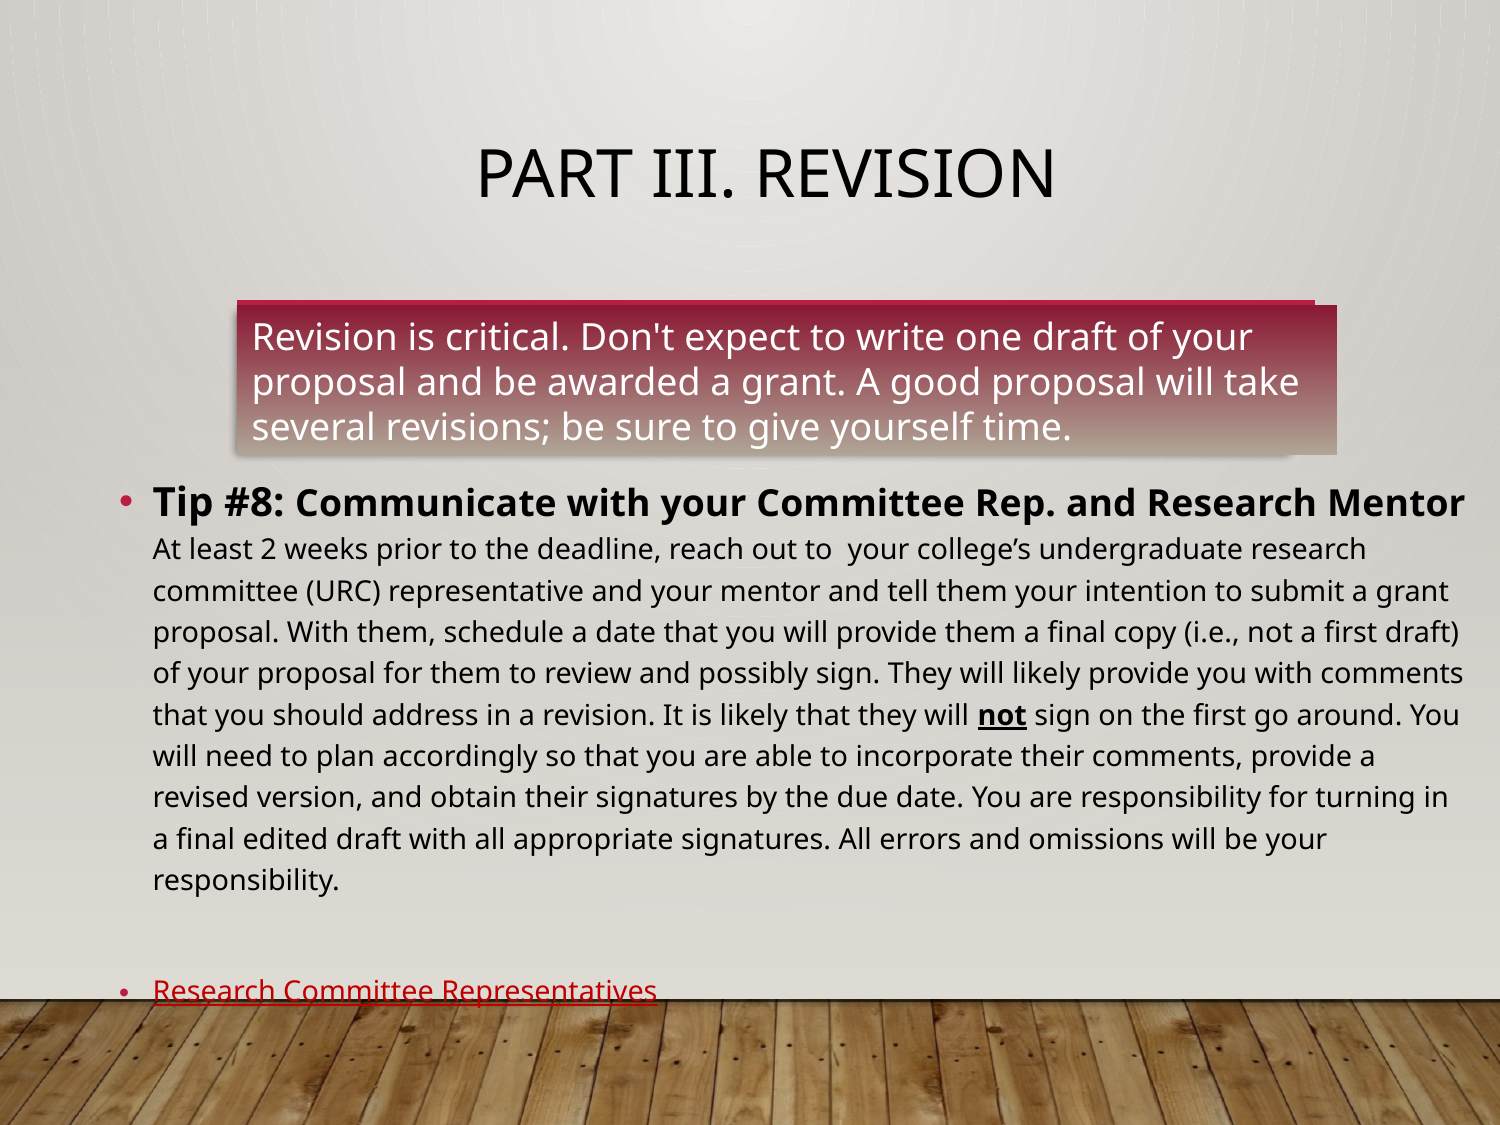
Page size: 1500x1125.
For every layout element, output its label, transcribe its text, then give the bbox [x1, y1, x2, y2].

list Tip #8: Communicate with your Committee Rep. and Research Mentor At least 2 weeks prior to the deadline, reach out to your college’s undergraduate research committee (URC) representative and your mentor and tell them your intention to submit a grant proposal. With them, schedule a date that you will provide them a final copy (i.e., not a first draft) of your proposal for them to review and possibly sign. They will likely provide you with comments that you should address in a revision. It is likely that they will not sign on the first go around. You will need to plan accordingly so that you are able to incorporate their comments, provide a revised version, and obtain their signatures by the due date. You are responsibility for turning in a final edited draft with all appropriate signatures. All errors and omissions will be your responsibility. Research Committee Representatives [37, 458, 1488, 1058]
picture [0, 999, 1500, 1125]
title Part III. Revision [236, 131, 1315, 305]
text_box Revision is critical. Don't expect to write one draft of your proposal and be awarded a grant. A good proposal will take several revisions; be sure to give yourself time. [236, 305, 1337, 455]
